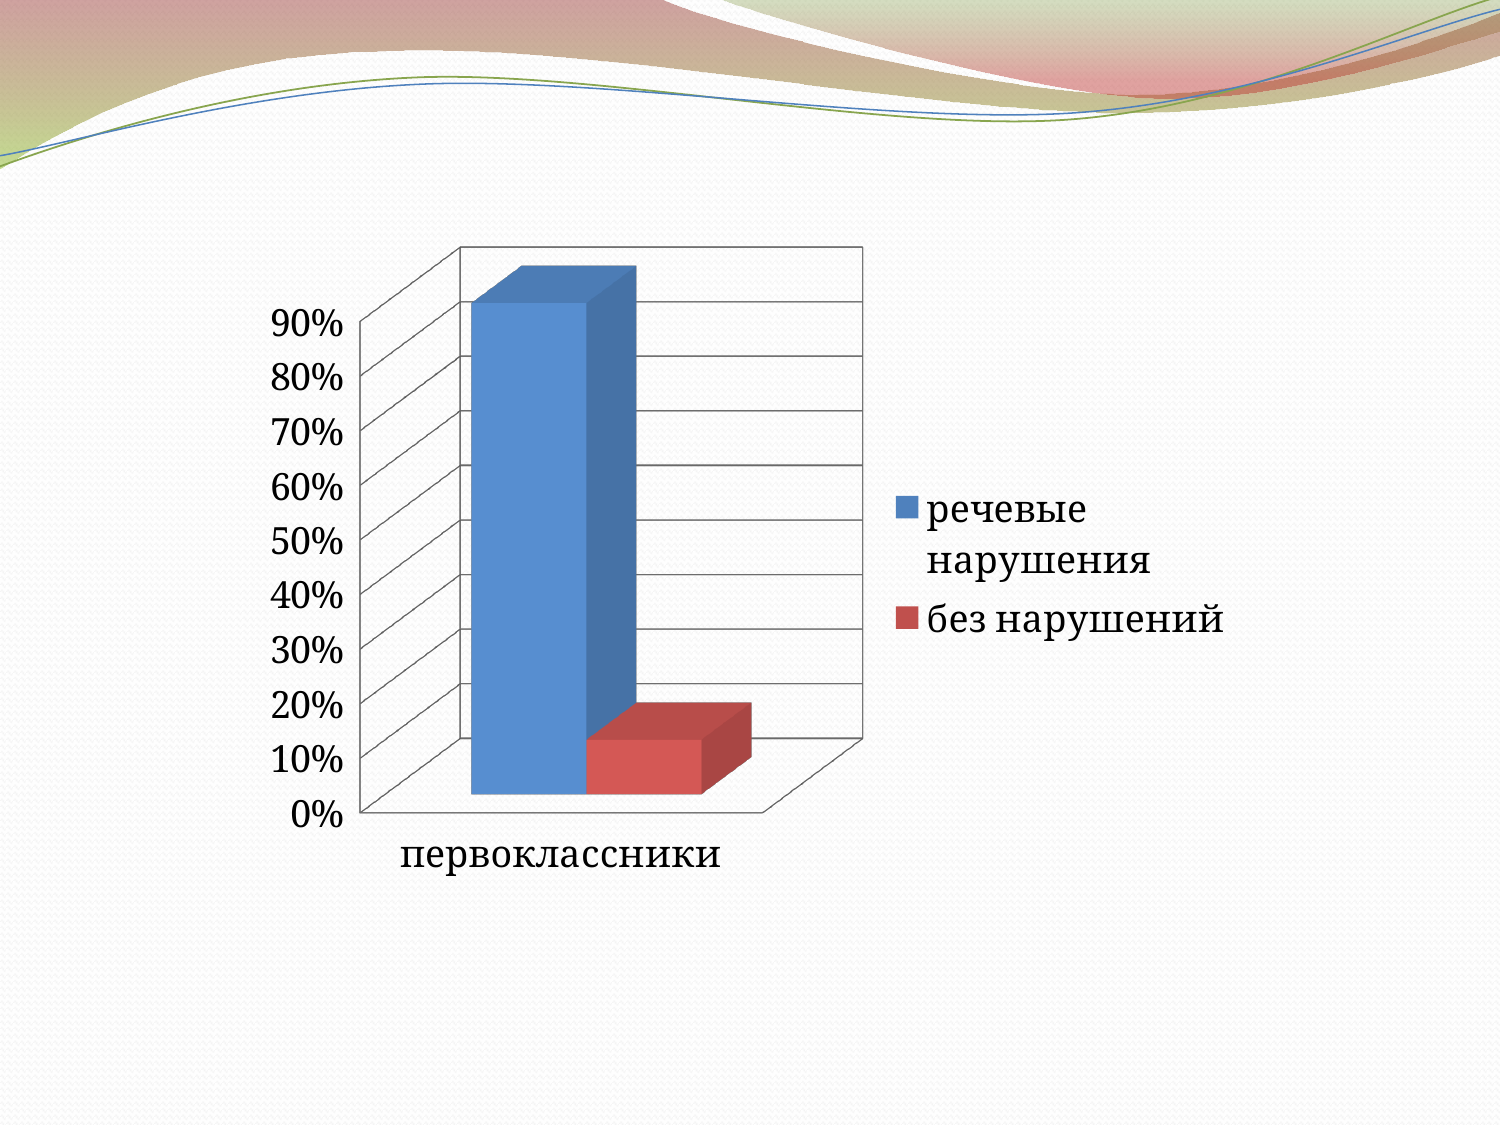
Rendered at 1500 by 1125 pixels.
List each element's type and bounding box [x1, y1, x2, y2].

chart [249, 228, 1251, 897]
